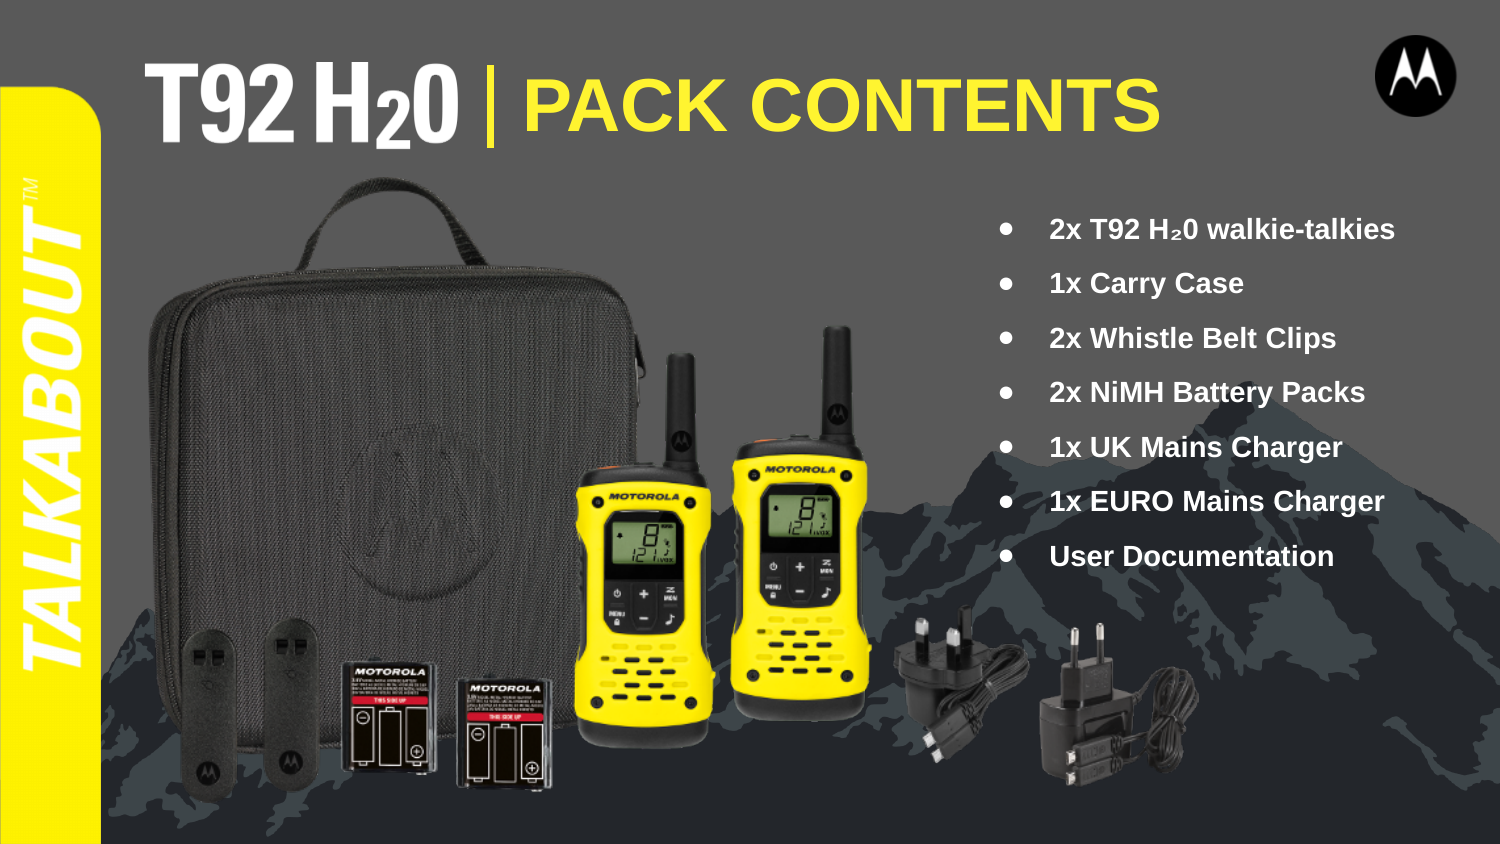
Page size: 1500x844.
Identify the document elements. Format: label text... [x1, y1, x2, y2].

text_box 2x T92 H₂0 walkie-talkies 1x Carry Case 2x Whistle Belt Clips 2x NiMH Battery Packs 1x UK Mains Charger 1x EURO Mains Charger User Documentation [1203, 203, 1424, 576]
picture [1, 87, 1500, 844]
picture [1375, 35, 1481, 117]
text_box PACK CONTENTS [507, 58, 1374, 146]
picture [143, 62, 463, 151]
